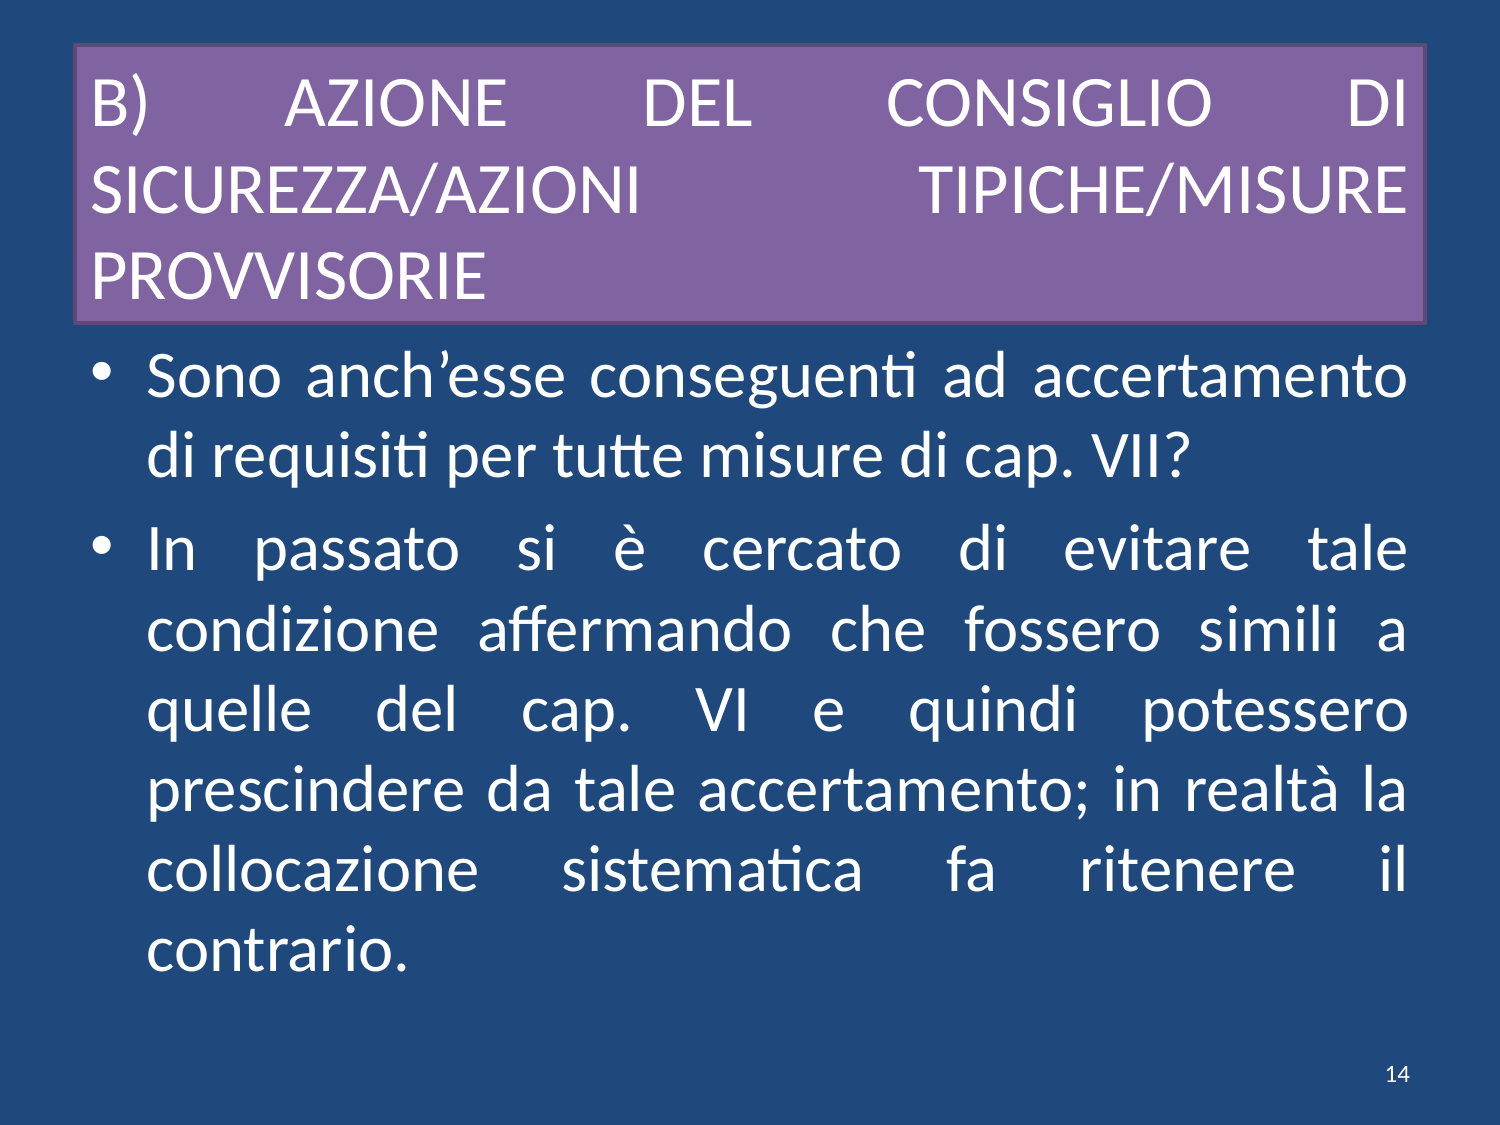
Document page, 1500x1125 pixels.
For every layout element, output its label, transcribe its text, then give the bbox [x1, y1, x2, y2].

list Sono anch’esse conseguenti ad accertamento di requisiti per tutte misure di cap. VII? In passato si è cercato di evitare tale condizione affermando che fossero simili a quelle del cap. VI e quindi potessero prescindere da tale accertamento; in realtà la collocazione sistematica fa ritenere il contrario. [75, 323, 1425, 1125]
title B) AZIONE DEL CONSIGLIO DI SICUREZZA/AZIONI TIPICHE/MISURE PROVVISORIE [73, 43, 1427, 325]
slide_number 14 [1074, 1042, 1425, 1103]
